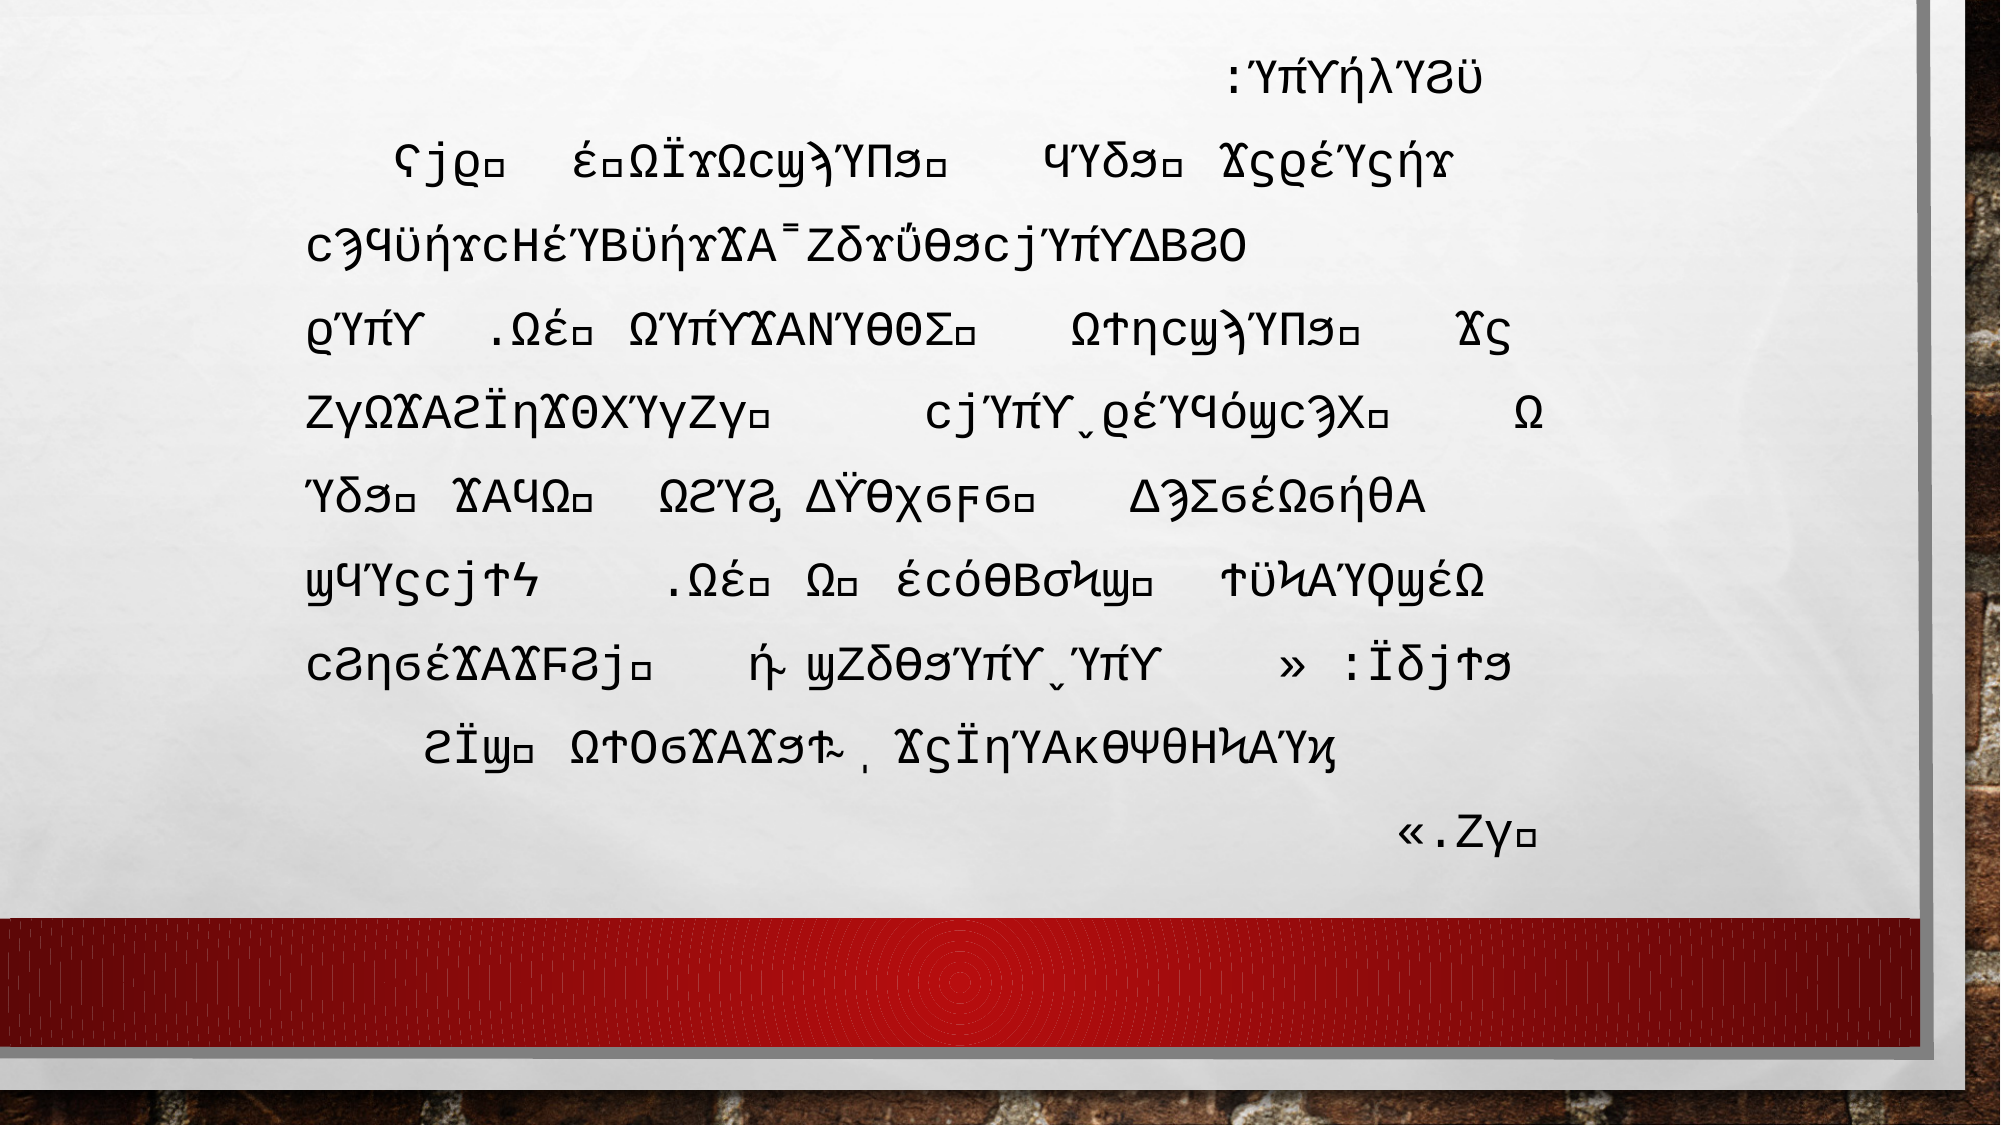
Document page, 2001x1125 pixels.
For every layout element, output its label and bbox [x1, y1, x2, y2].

picture [0, 0, 2000, 1125]
list [302, 51, 1545, 888]
